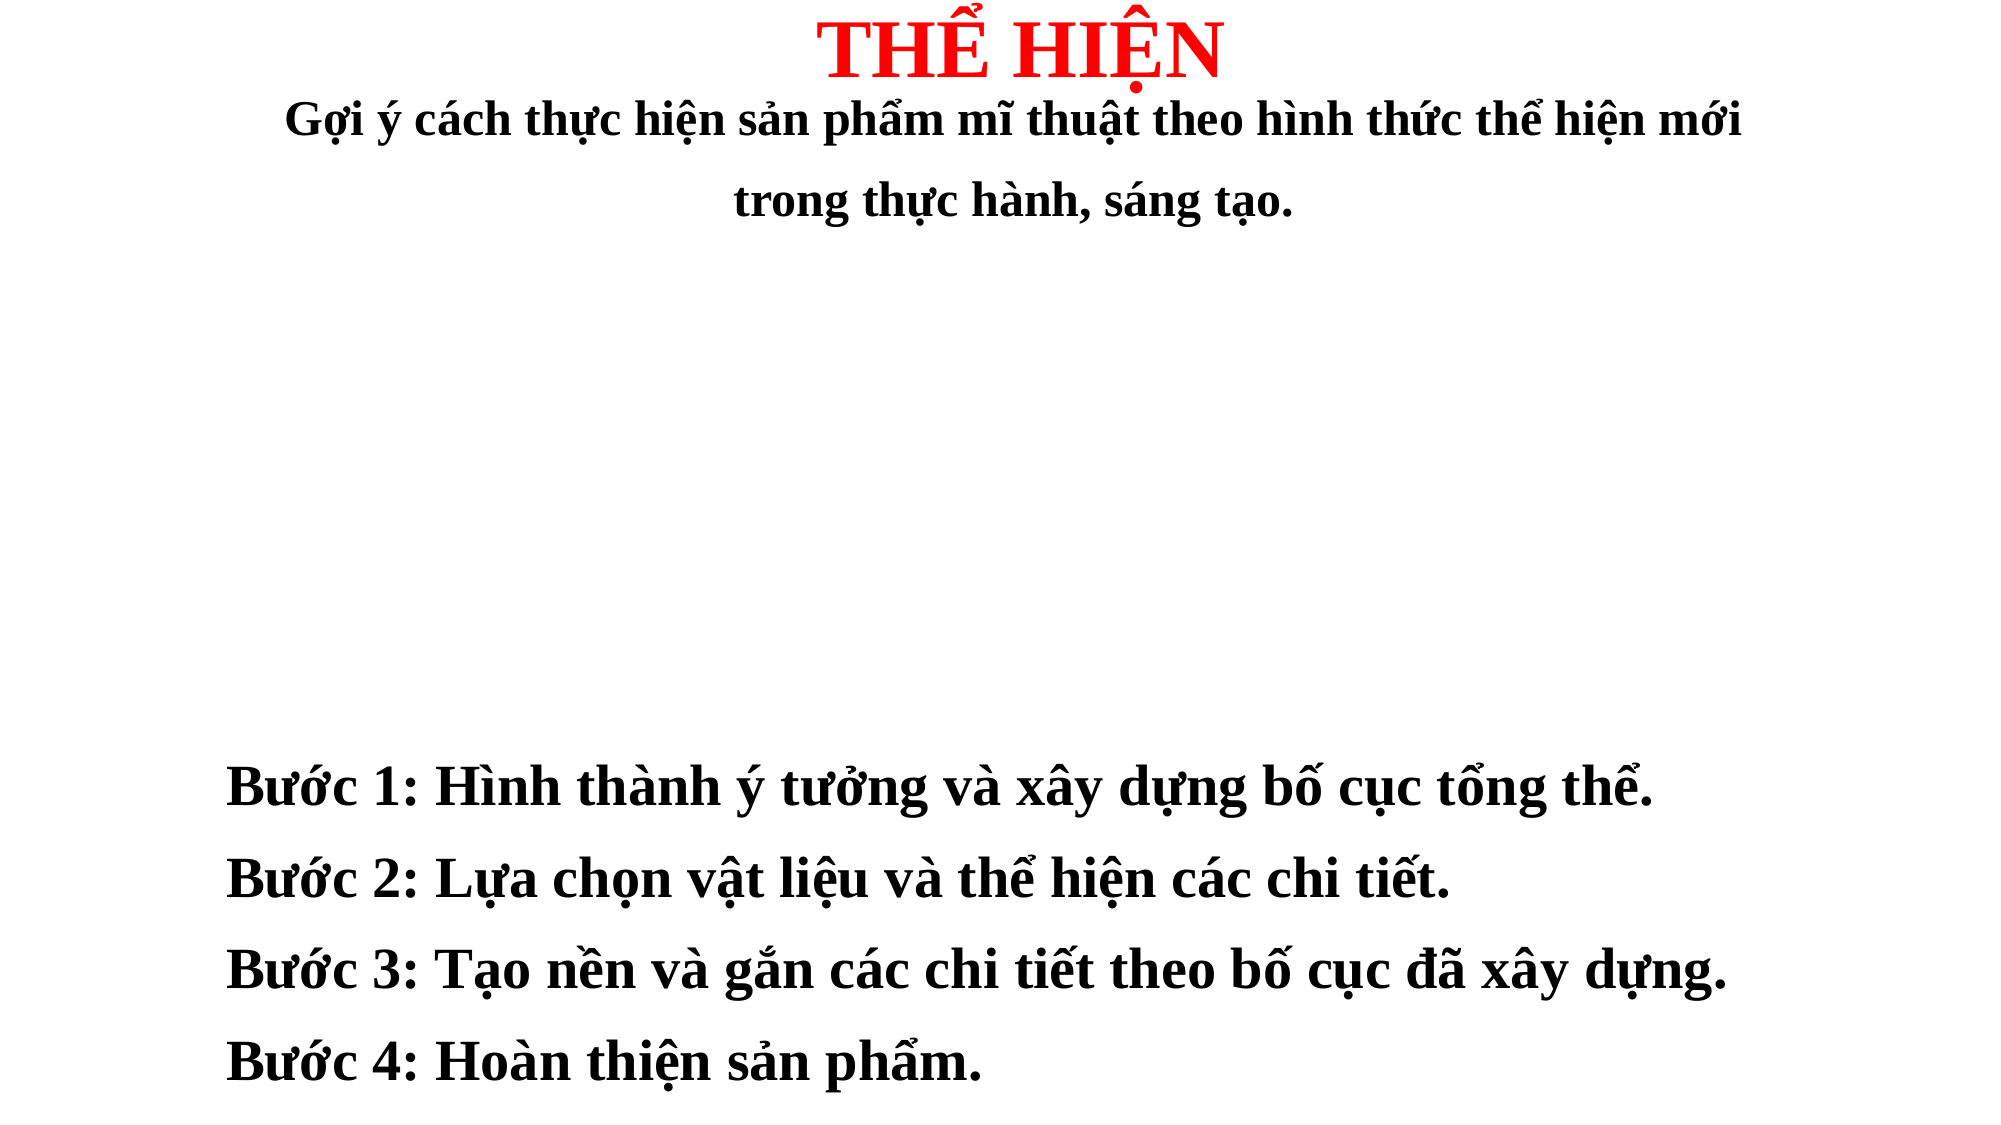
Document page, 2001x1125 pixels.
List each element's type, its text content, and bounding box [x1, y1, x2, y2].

text_box Gợi ý cách thực hiện sản phẩm mĩ thuật theo hình thức thể hiện mới trong thực hành, sáng tạo. [266, 73, 1761, 234]
text_box THỂ HIỆN [801, 0, 1281, 73]
text_box Bước 1: Hình thành ý tưởng và xây dựng bố cục tổng thể. Bước 2: Lựa chọn vật liệu và thể hiện các chi tiết. Bước 3: Tạo nền và gắn các chi tiết theo bố cục đã xây dựng. Bước 4: Hoàn thiện sản phẩm. [211, 735, 1761, 1099]
